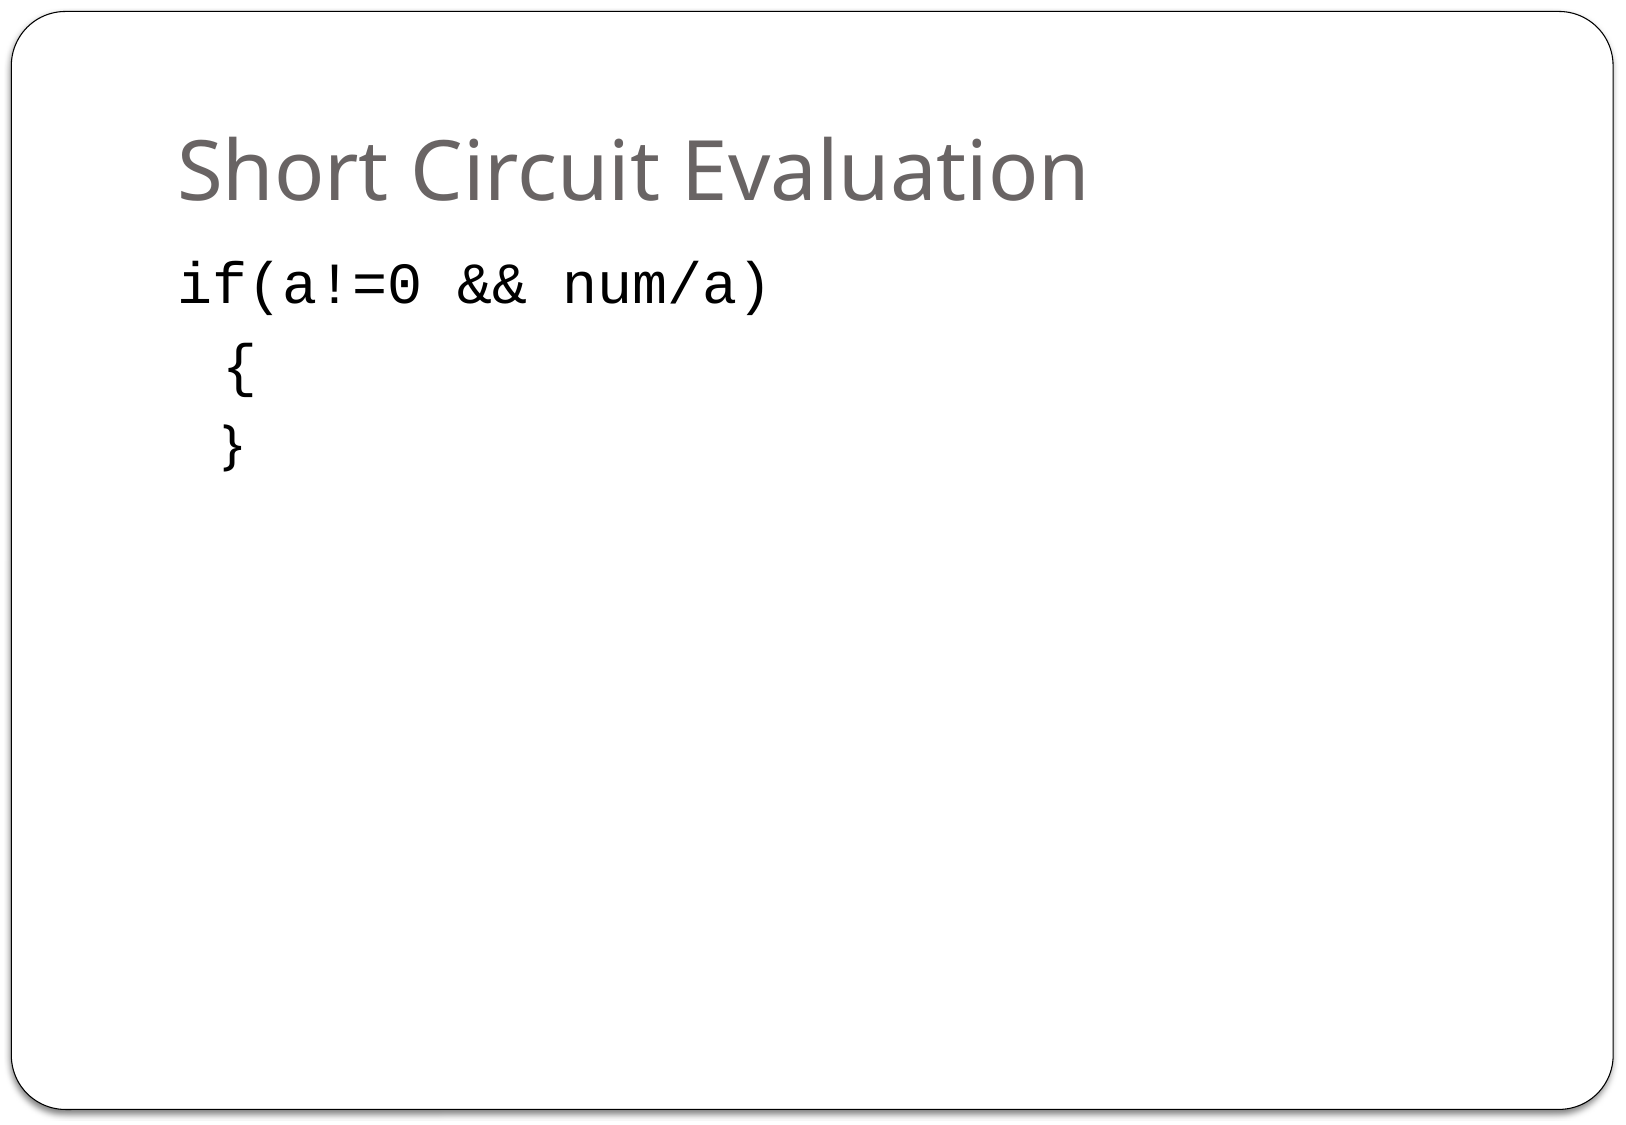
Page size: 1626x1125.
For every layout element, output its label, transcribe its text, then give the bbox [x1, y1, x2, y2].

list if(a!=0 && num/a) { } [162, 237, 1544, 988]
title Short Circuit Evaluation [162, 45, 1544, 233]
